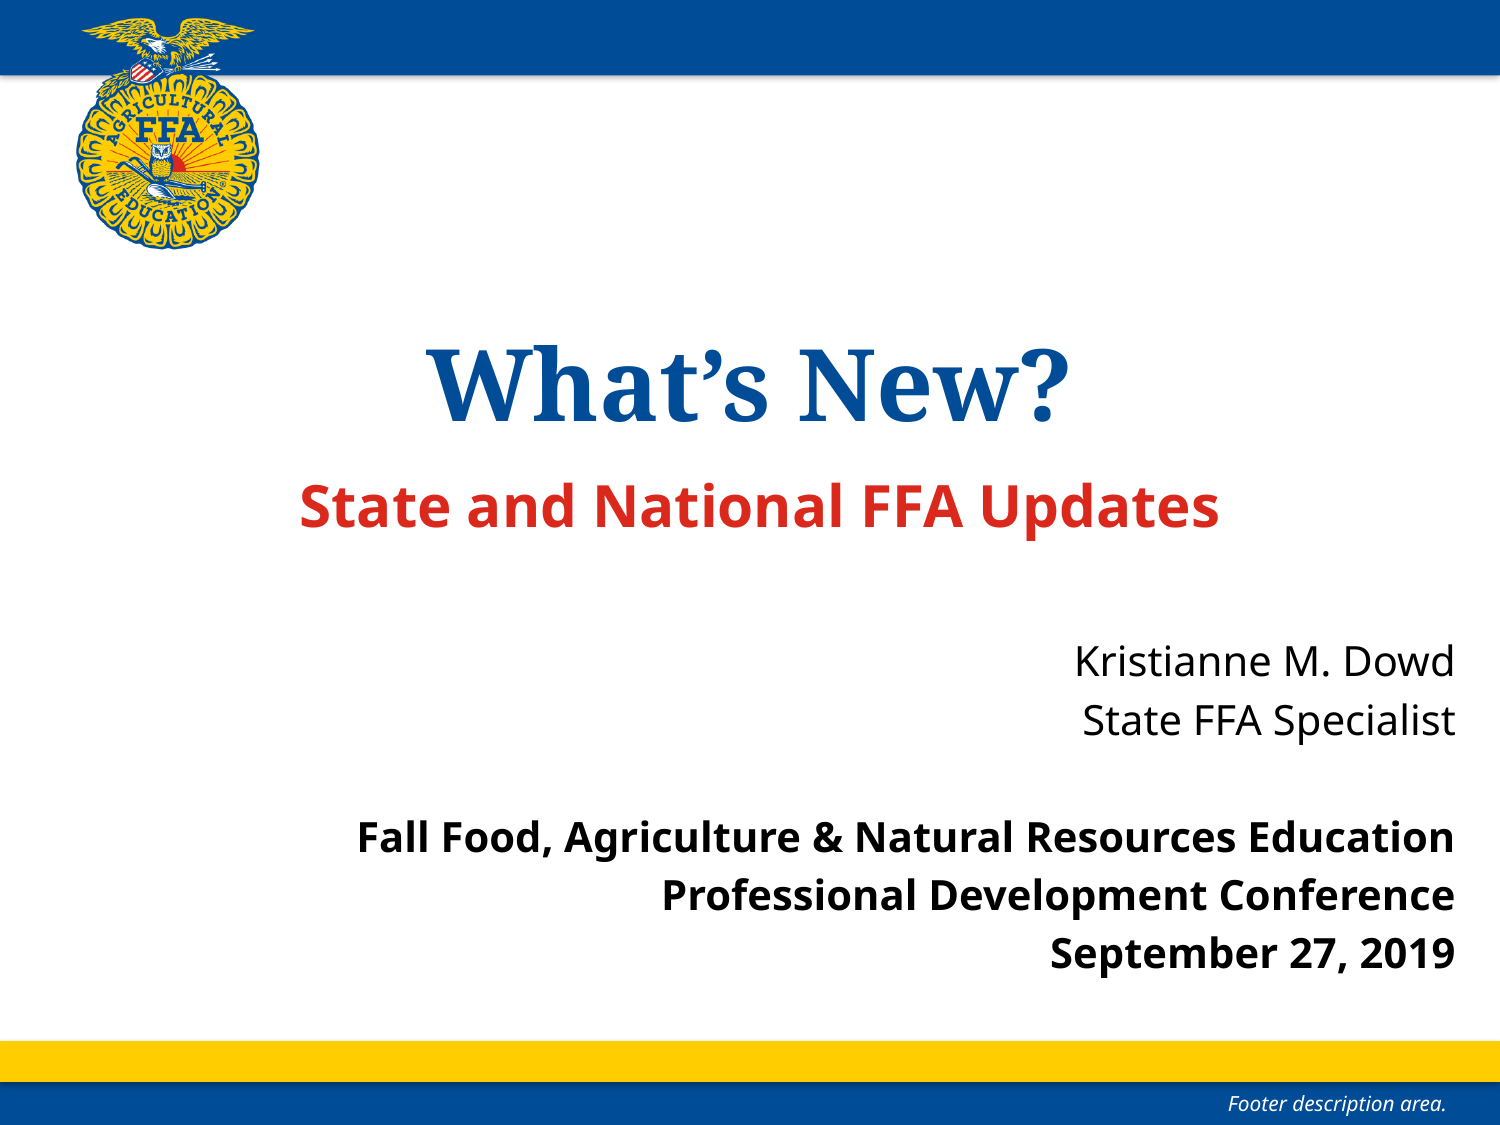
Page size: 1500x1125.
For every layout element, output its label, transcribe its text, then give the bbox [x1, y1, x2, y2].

title What’s New? [112, 313, 1388, 456]
text_box Footer description area. [807, 1083, 1462, 1123]
list Kristianne M. Dowd State FFA Specialist Fall Food, Agriculture & Natural Resources Education Professional Development Conference September 27, 2019 [49, 627, 1471, 1018]
picture [42, 0, 293, 283]
subtitle State and National FFA Updates [203, 461, 1316, 562]
